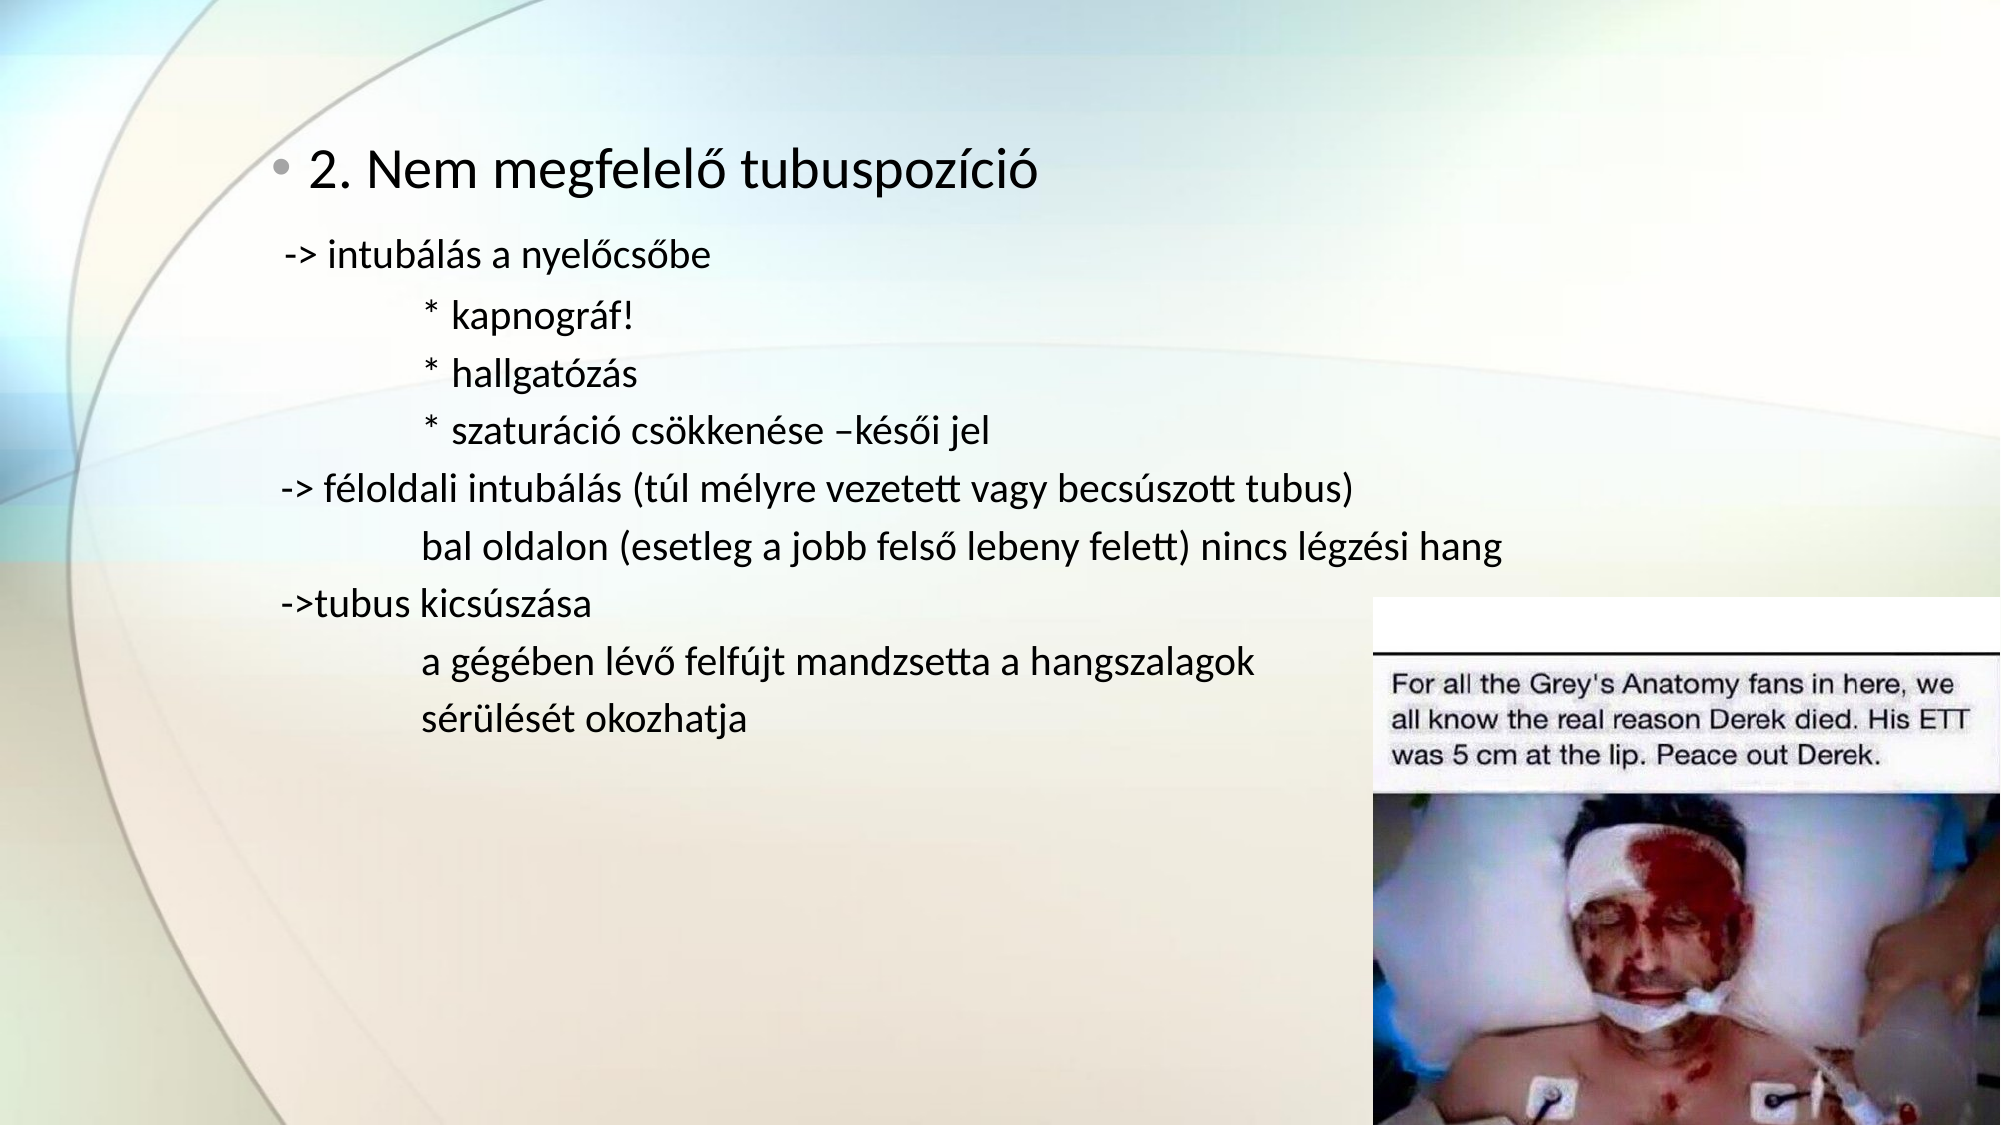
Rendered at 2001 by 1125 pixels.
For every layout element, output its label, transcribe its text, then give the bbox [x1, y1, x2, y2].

list 2. Nem megfelelő tubuspozíció -> intubálás a nyelőcsőbe * kapnográf! * hallgatózás * szaturáció csökkenése –késői jel -> féloldali intubálás (túl mélyre vezetett vagy becsúszott tubus) bal oldalon (esetleg a jobb felső lebeny felett) nincs légzési hang ->tubus kicsúszása a gégében lévő felfújt mandzsetta a hangszalagok sérülését okozhatja [256, 130, 1863, 1014]
picture [0, 0, 2001, 1125]
